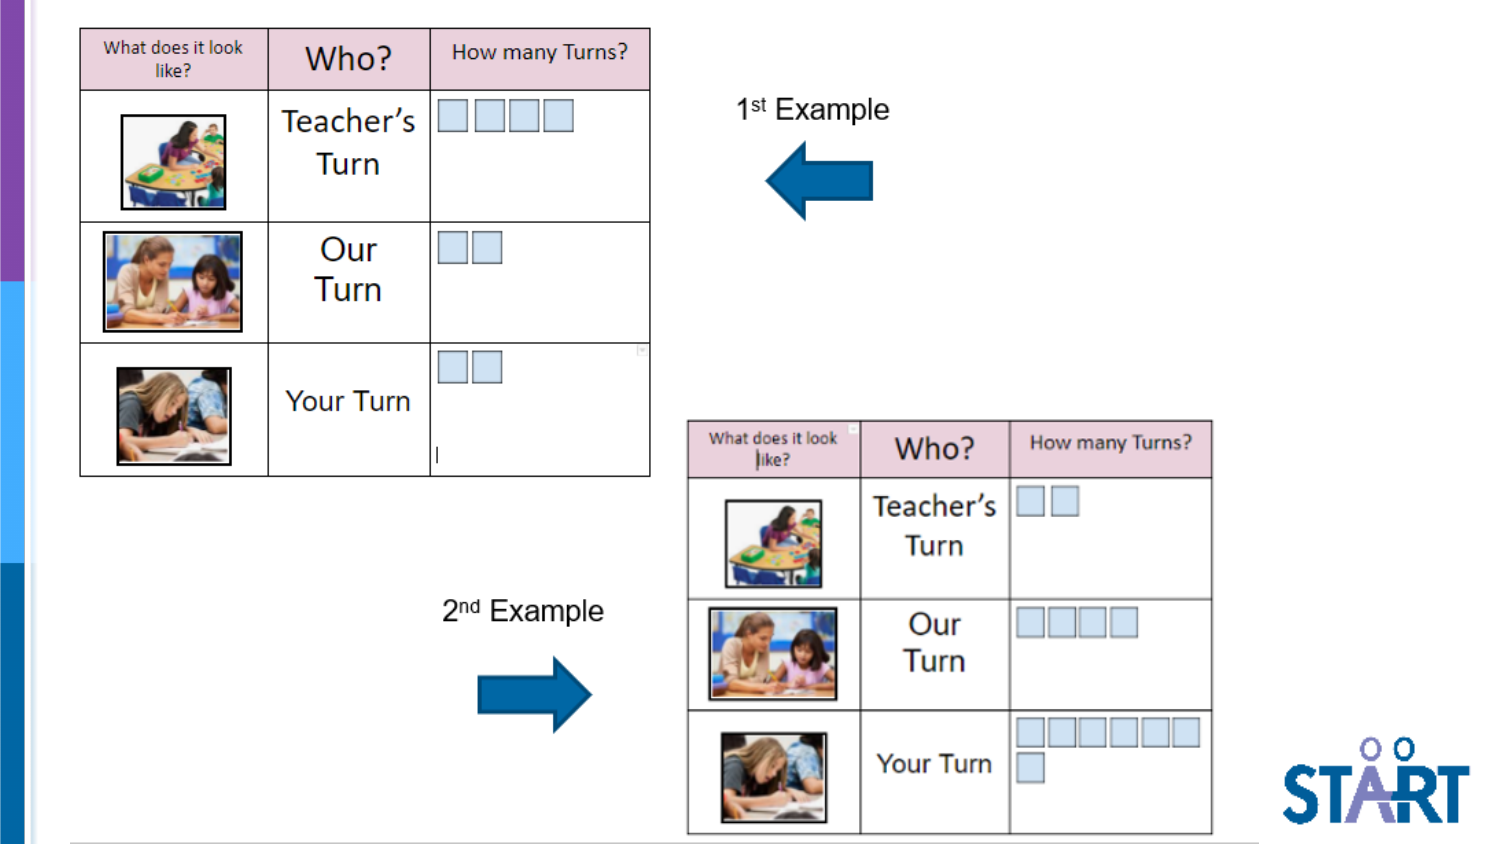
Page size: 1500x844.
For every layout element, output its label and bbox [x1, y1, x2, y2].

picture [70, 0, 1260, 844]
picture [1271, 722, 1482, 831]
picture [1, 0, 55, 844]
